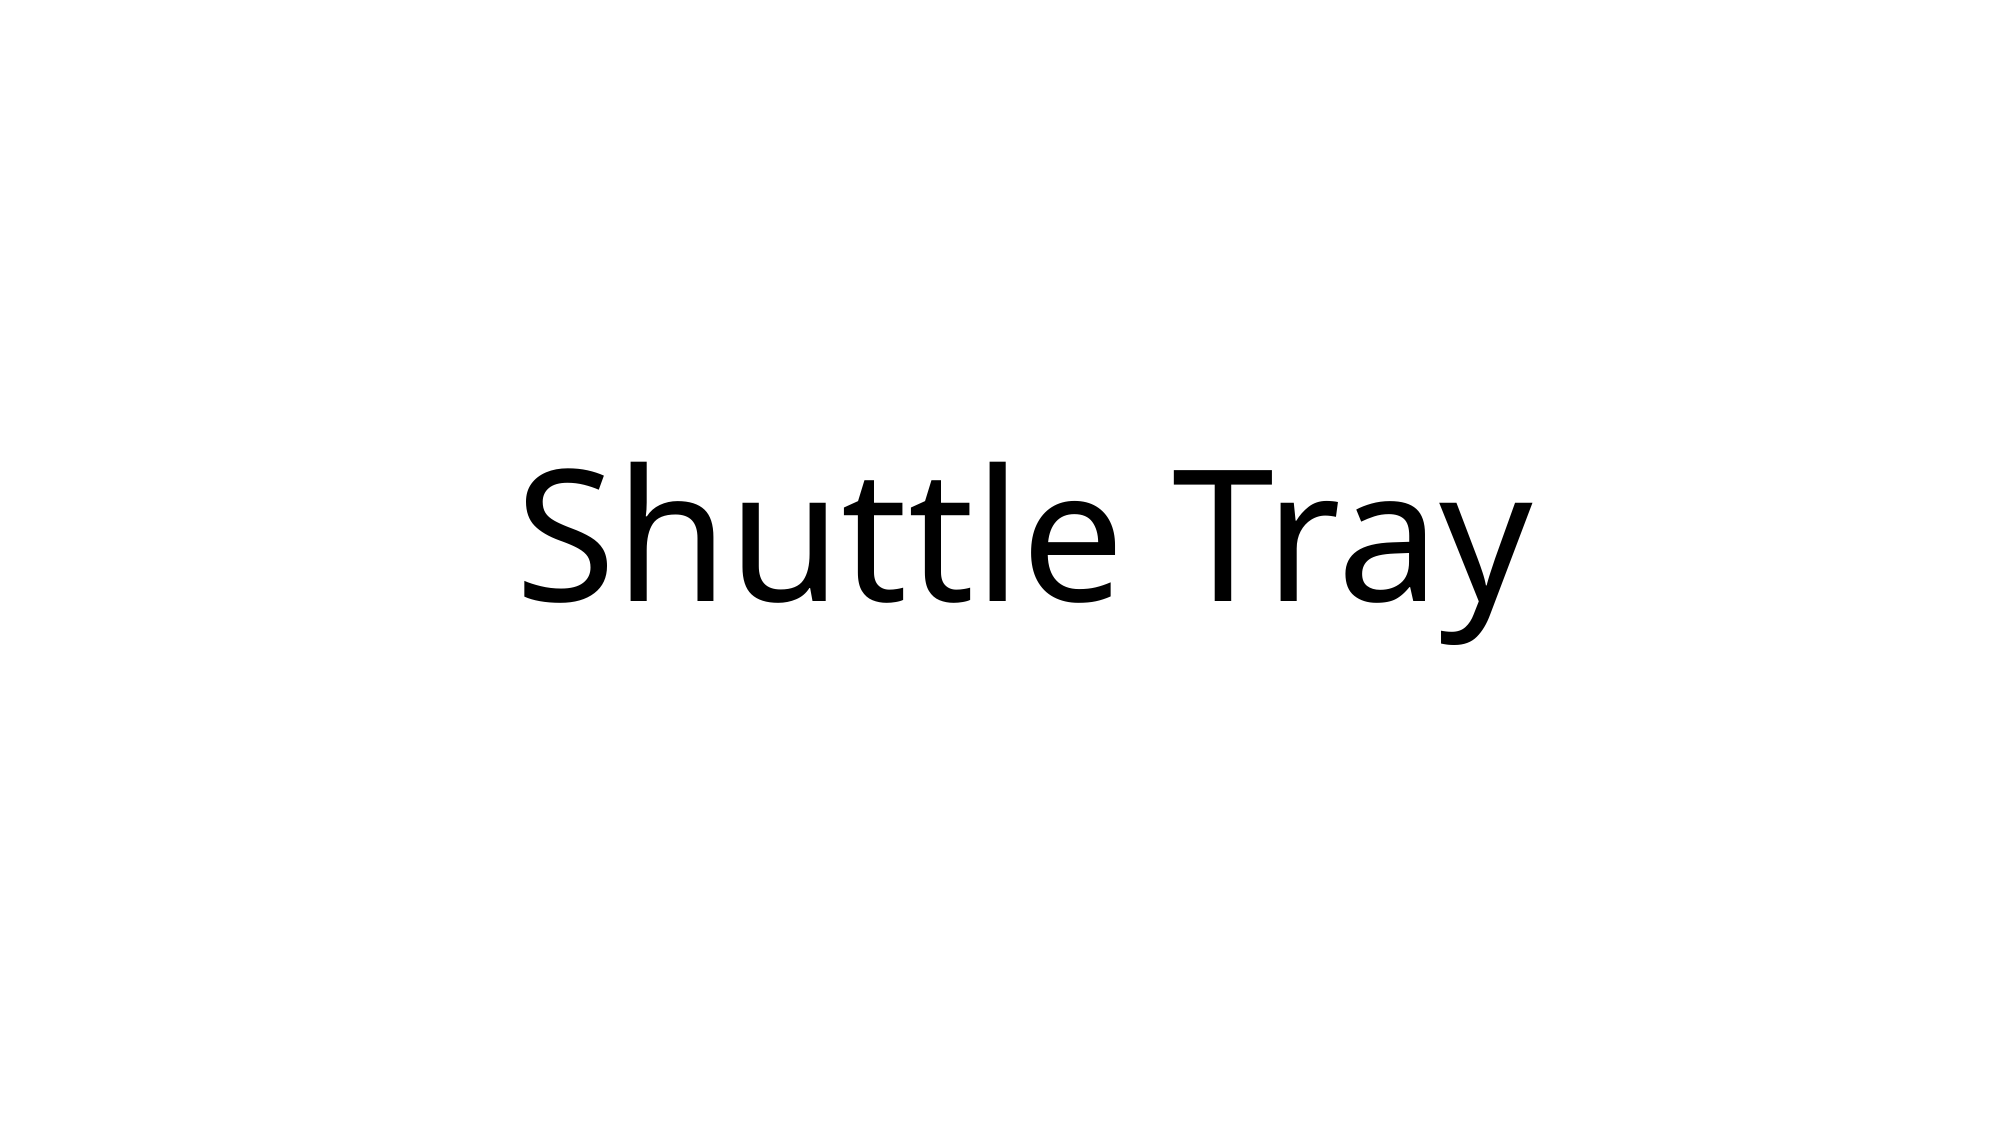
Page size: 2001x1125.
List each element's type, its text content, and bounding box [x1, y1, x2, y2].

title Shuttle Tray [161, 433, 1887, 651]
